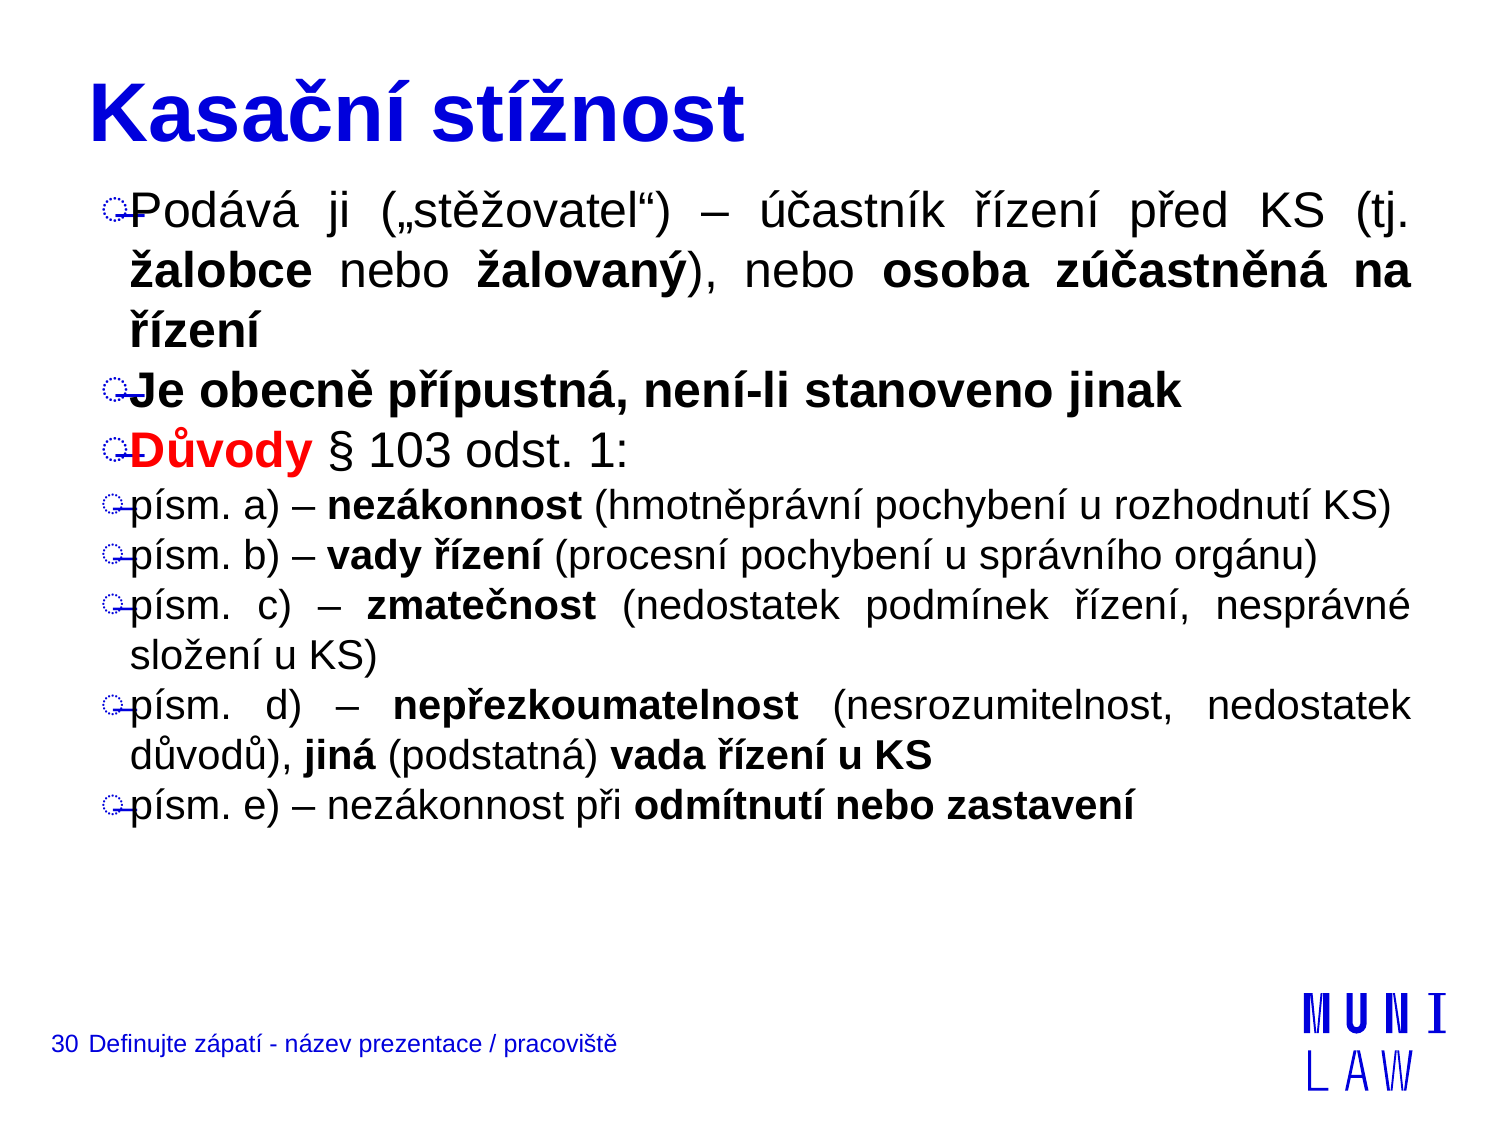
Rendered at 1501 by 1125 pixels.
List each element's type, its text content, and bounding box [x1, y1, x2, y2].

slide_number 30 [50, 1021, 82, 1063]
list Podává ji („stěžovatel“) – účastník řízení před KS (tj. žalobce nebo žalovaný), nebo osoba zúčastněná na řízení Je obecně přípustná, není-li stanoveno jinak Důvody § 103 odst. 1: písm. a) – nezákonnost (hmotněprávní pochybení u rozhodnutí KS) písm. b) – vady řízení (procesní pochybení u správního orgánu) písm. c) – zmatečnost (nedostatek podmínek řízení, nesprávné složení u KS) písm. d) – nepřezkoumatelnost (nesrozumitelnost, nedostatek důvodů), jiná (podstatná) vada řízení u KS písm. e) – nezákonnost při odmítnutí nebo zastavení [88, 177, 1412, 957]
title Kasační stížnost [88, 74, 1412, 149]
footer Definujte zápatí - název prezentace / pracoviště [88, 1021, 1064, 1063]
